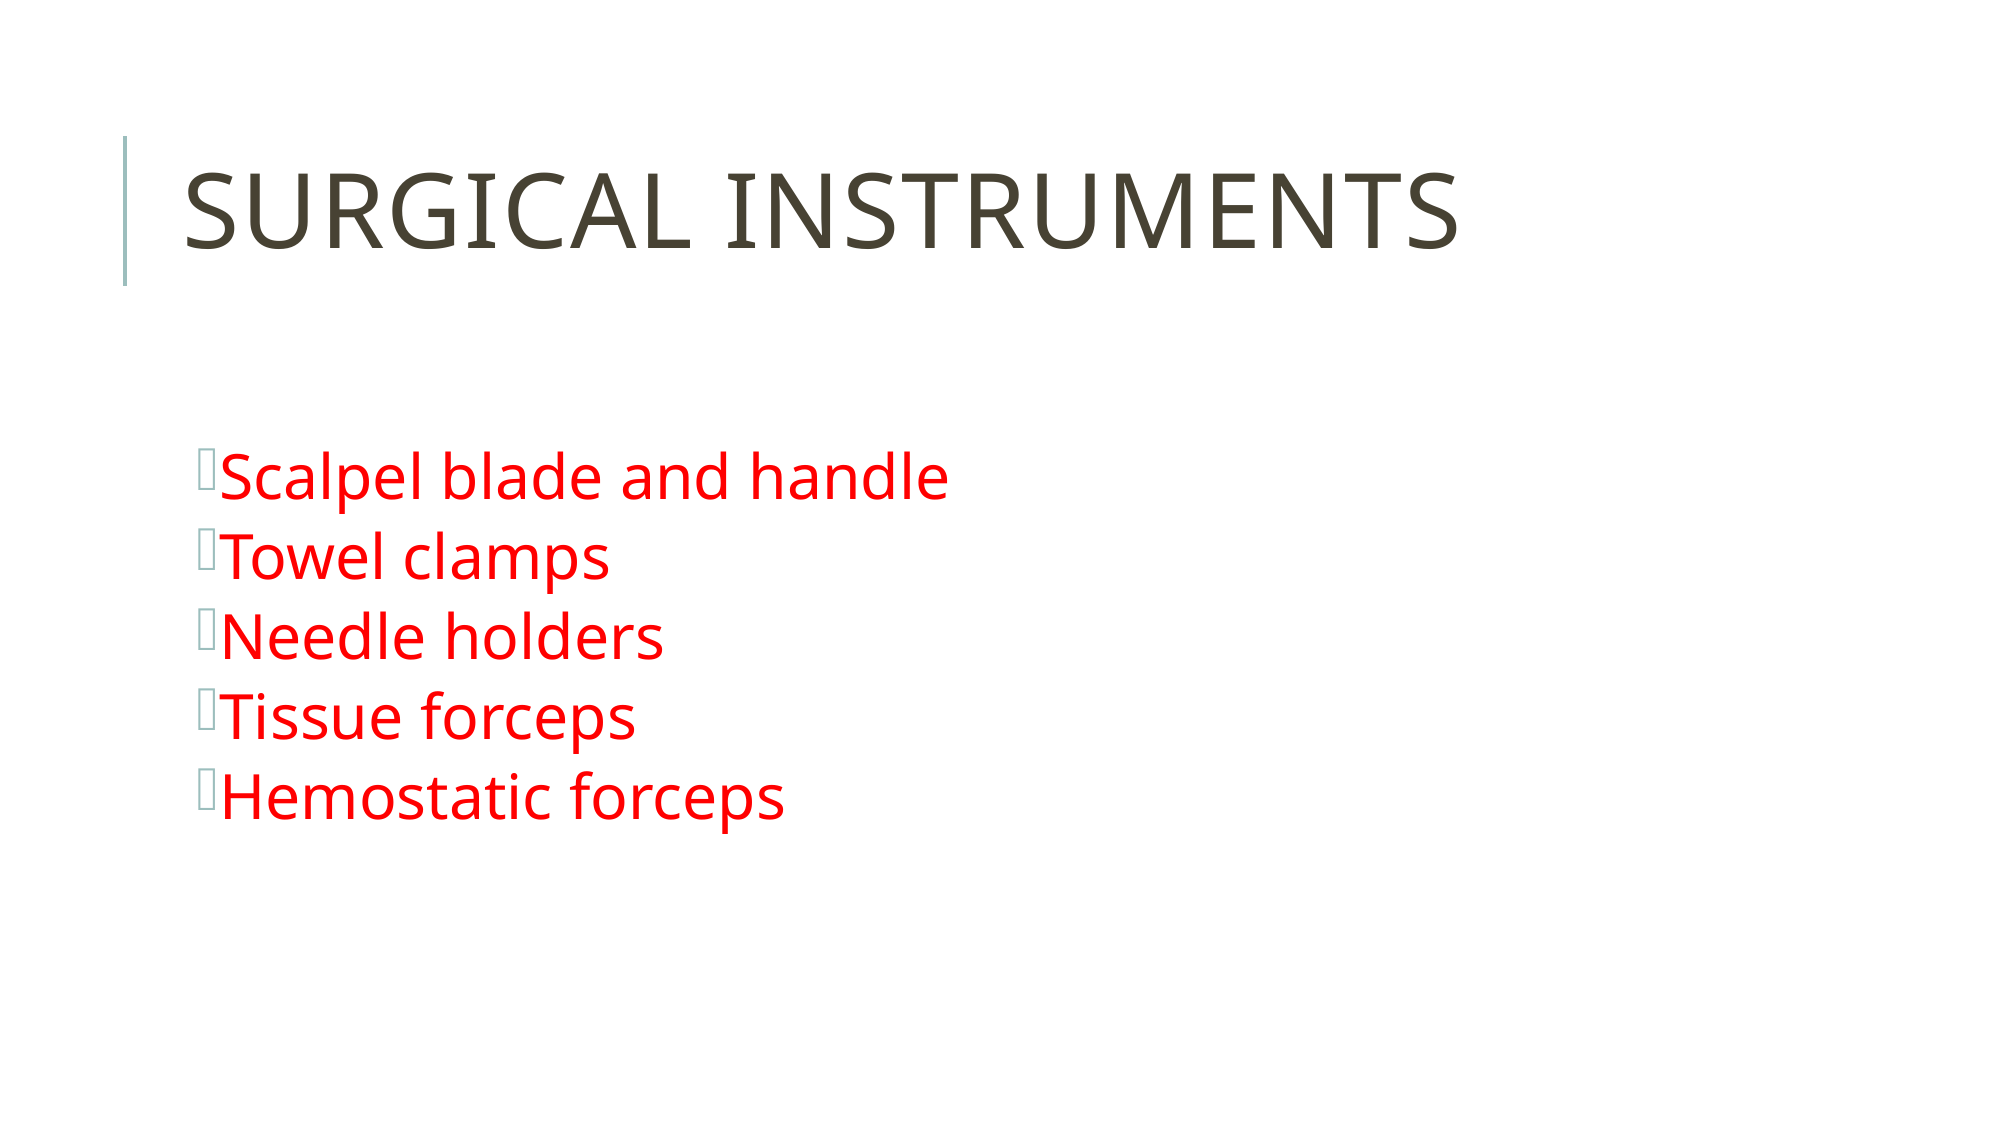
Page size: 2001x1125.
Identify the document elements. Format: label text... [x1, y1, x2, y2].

title Surgical Instruments [168, 96, 1763, 342]
list Scalpel blade and handle Towel clamps Needle holders Tissue forceps Hemostatic forceps [168, 375, 1763, 1035]
